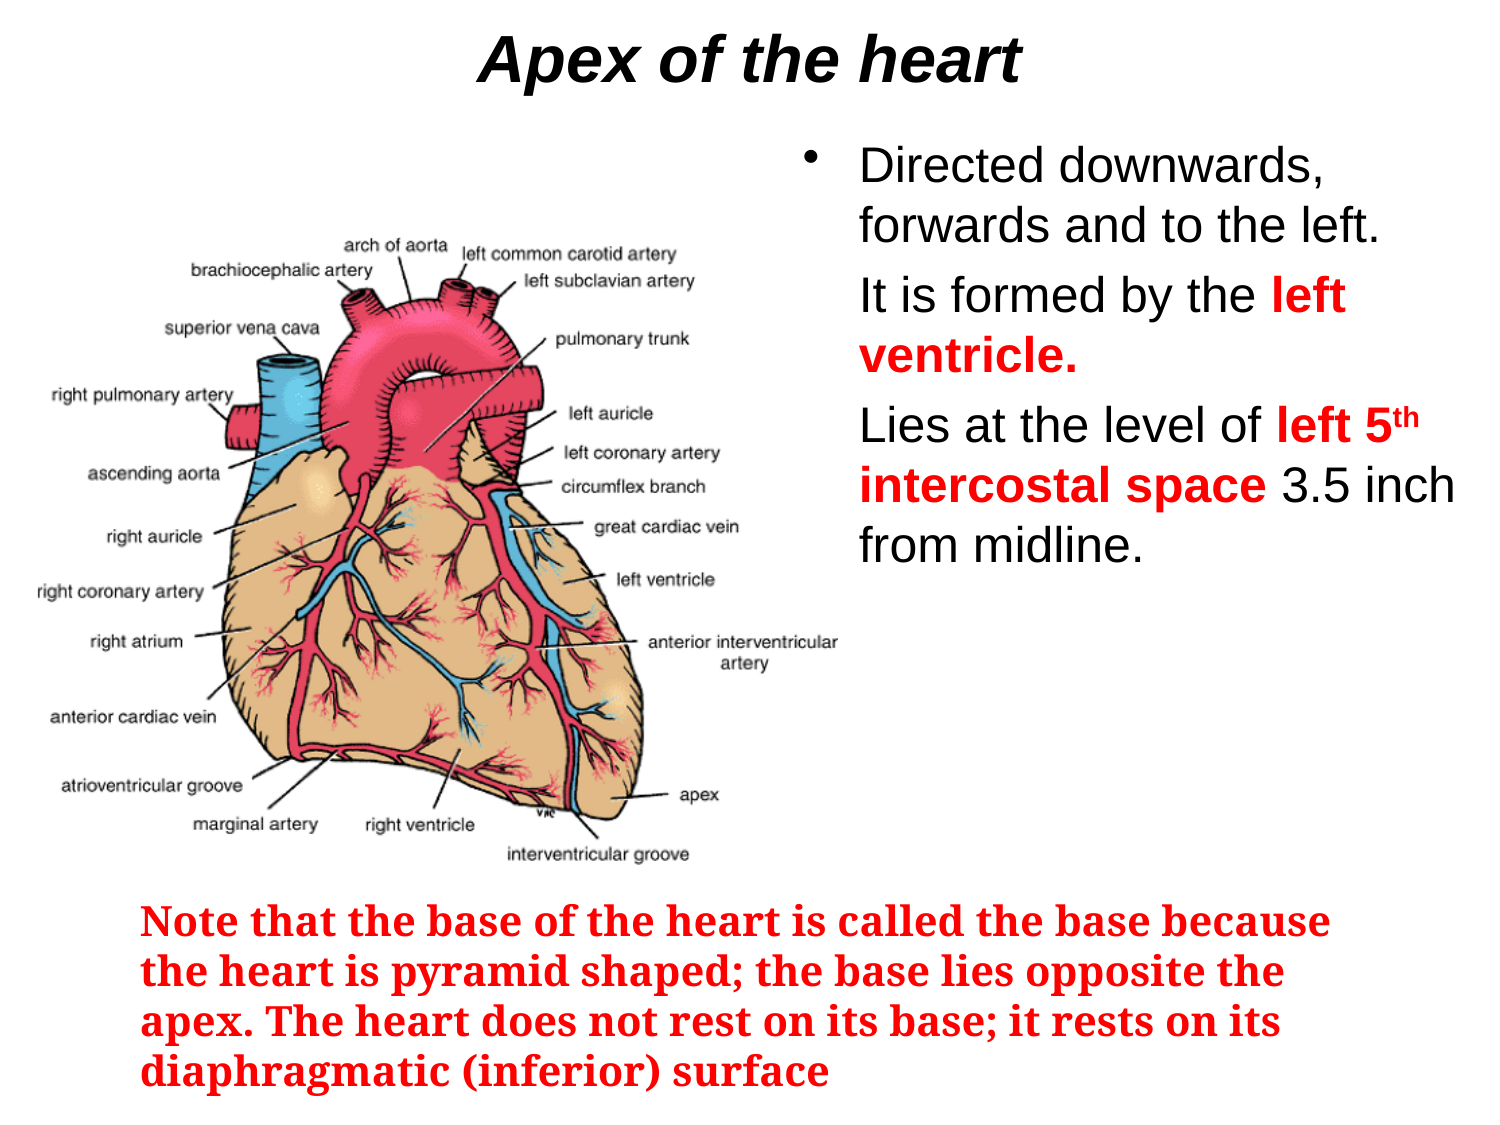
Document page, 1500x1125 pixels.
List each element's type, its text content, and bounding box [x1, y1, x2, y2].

picture [37, 237, 838, 865]
title Apex of the heart [0, 12, 1500, 101]
list Directed downwards, forwards and to the left. It is formed by the left ventricle. Lies at the level of left 5th intercostal space 3.5 inch from midline. [787, 124, 1476, 601]
text_box Note that the base of the heart is called the base because the heart is pyramid shaped; the base lies opposite the apex. The heart does not rest on its base; it rests on its diaphragmatic (inferior) surface [124, 887, 1388, 1103]
